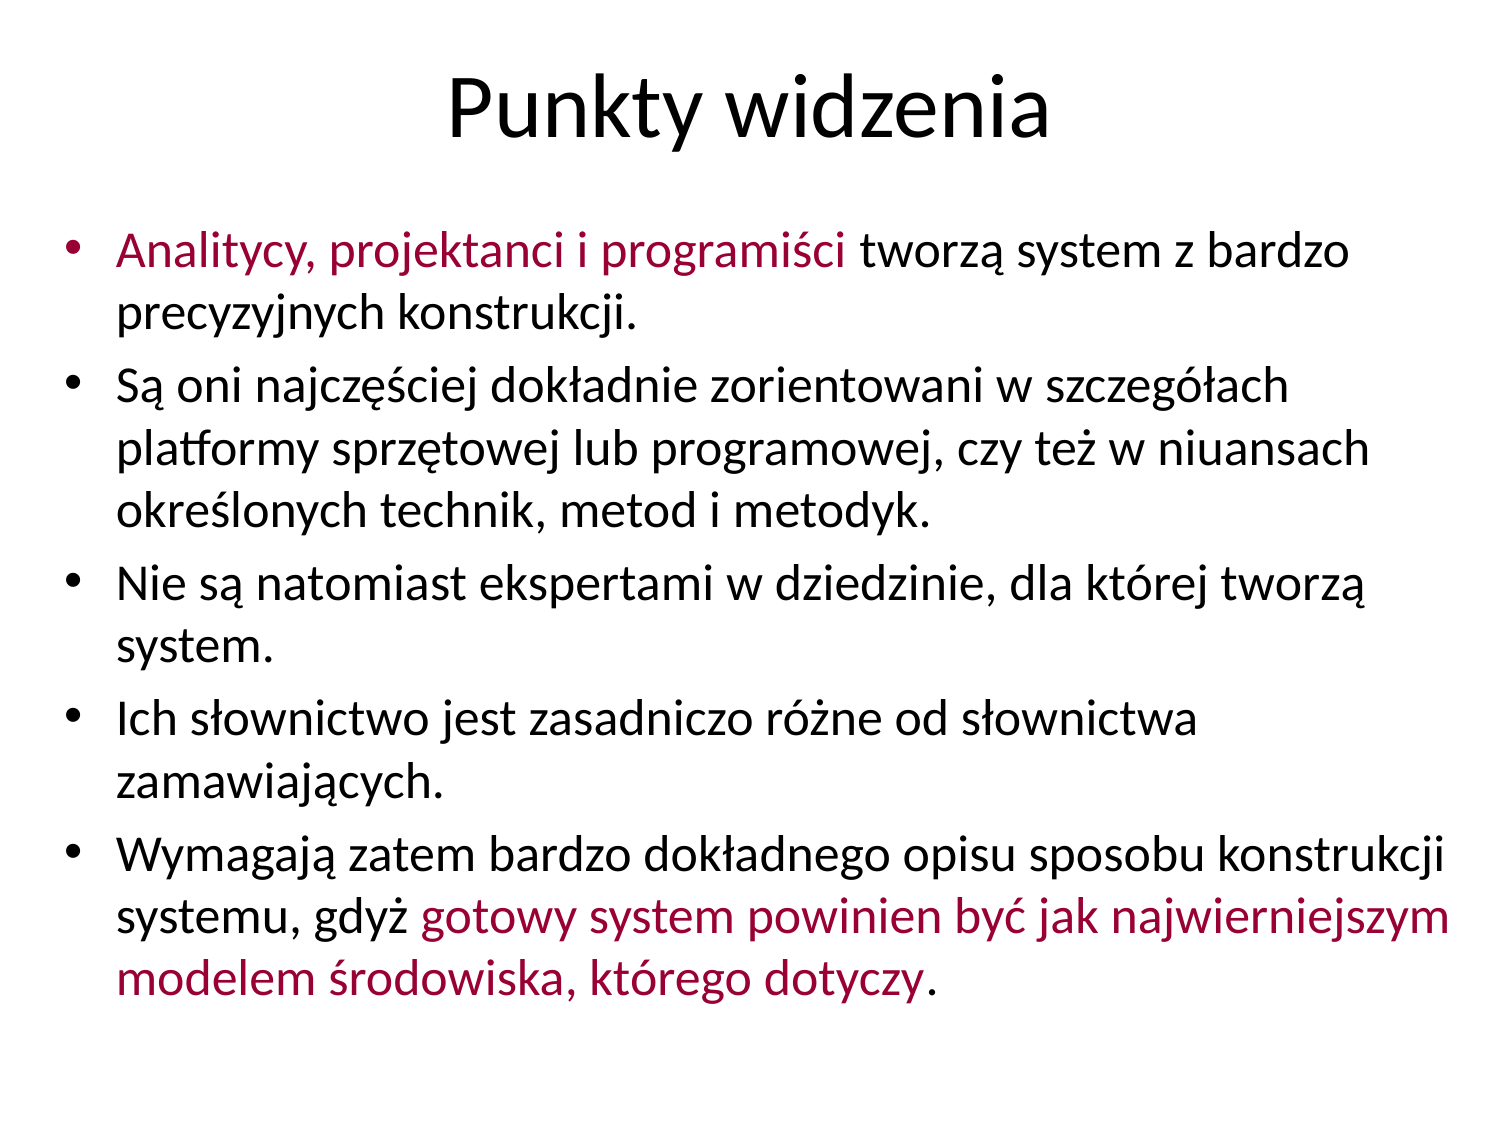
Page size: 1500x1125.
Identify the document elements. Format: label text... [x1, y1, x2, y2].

list Analitycy, projektanci i programiści tworzą system z bardzo precyzyjnych konstrukcji. Są oni najczęściej dokładnie zorientowani w szczegółach platformy sprzętowej lub programowej, czy też w niuansach określonych technik, metod i metodyk. Nie są natomiast ekspertami w dziedzinie, dla której tworzą system. Ich słownictwo jest zasadniczo różne od słownictwa zamawiających. Wymagają zatem bardzo dokładnego opisu sposobu konstrukcji systemu, gdyż gotowy system powinien być jak najwierniejszym modelem środowiska, którego dotyczy. [49, 208, 1483, 1023]
title Punkty widzenia [75, 7, 1425, 195]
